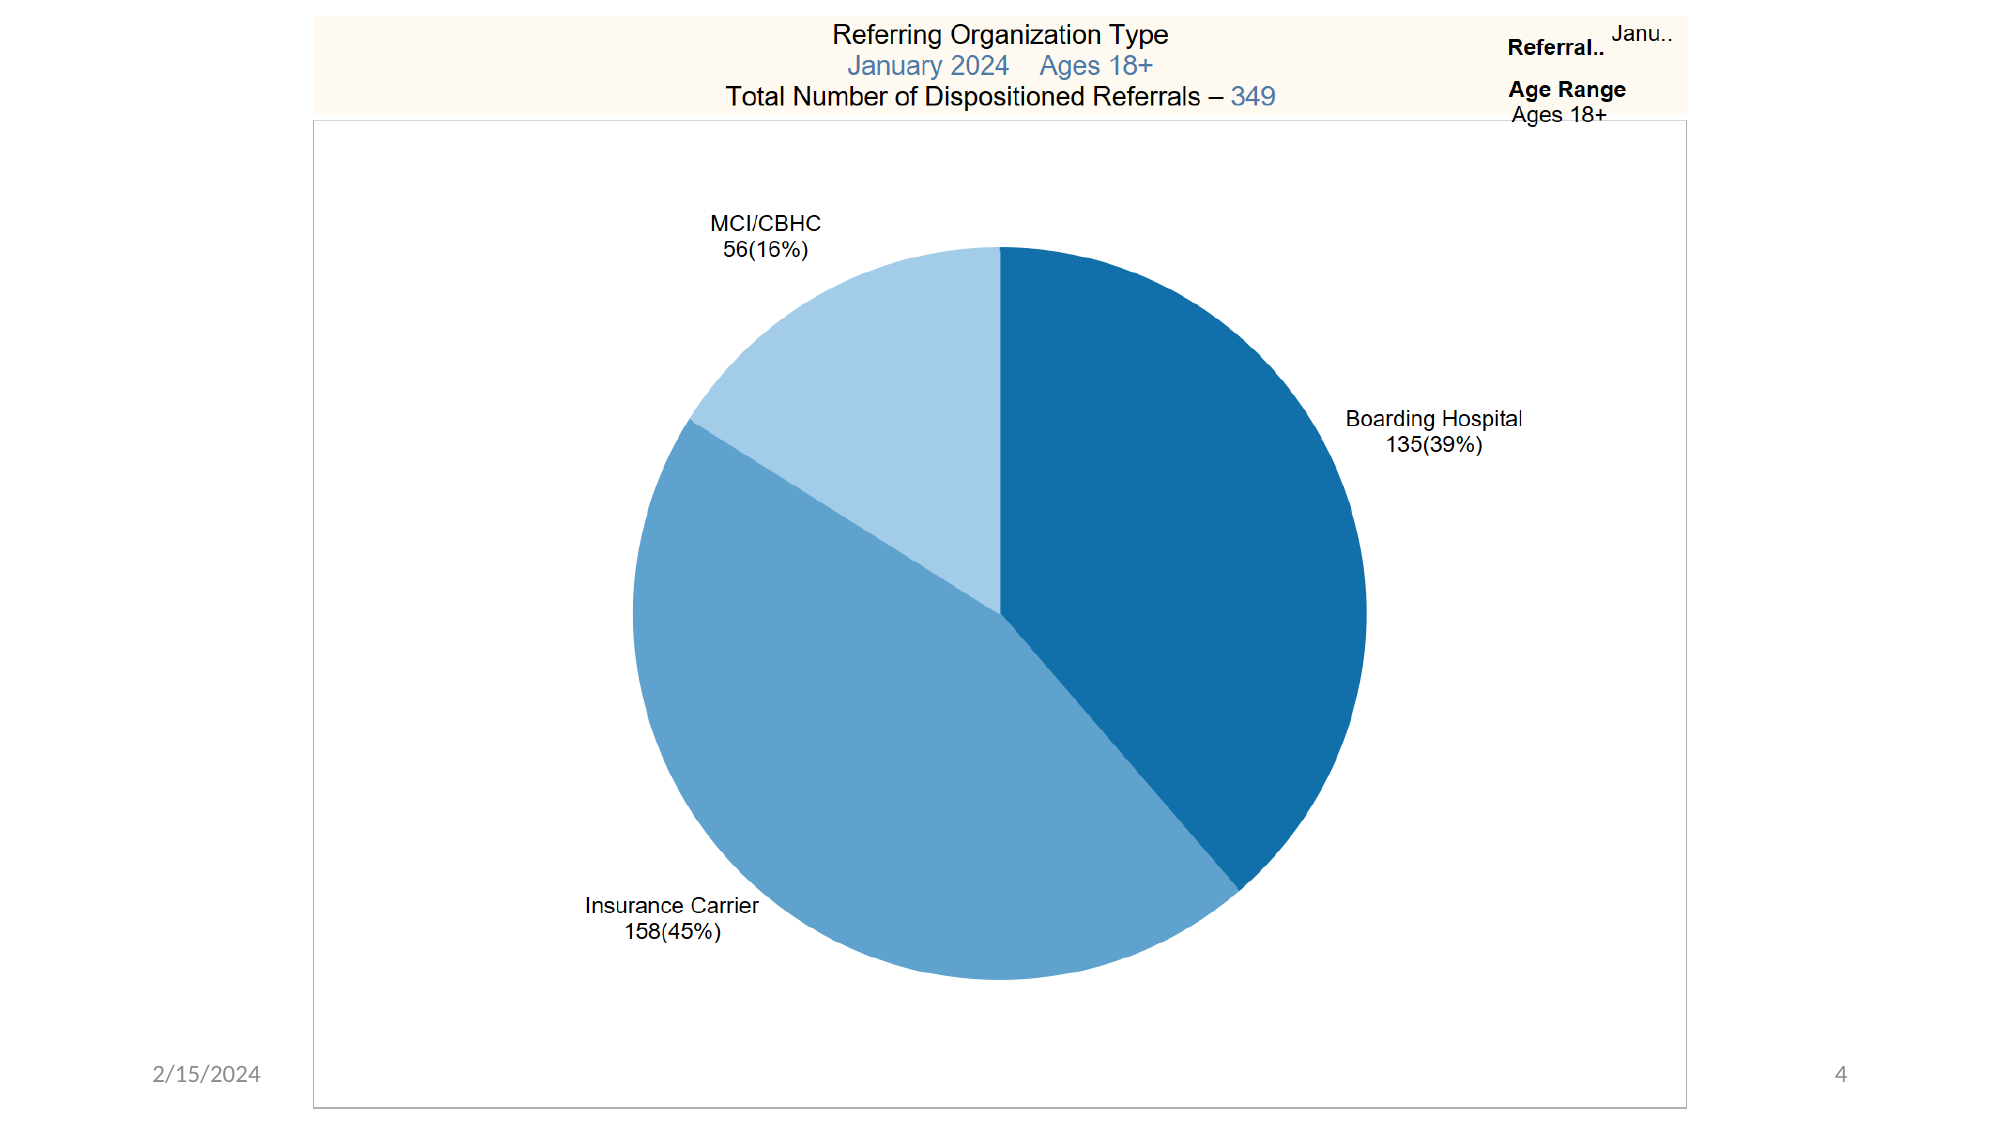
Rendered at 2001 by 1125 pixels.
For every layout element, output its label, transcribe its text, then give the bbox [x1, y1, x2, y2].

slide_number 4 [1704, 1042, 1863, 1103]
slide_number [137, 1042, 296, 1103]
picture [296, 0, 1704, 1125]
